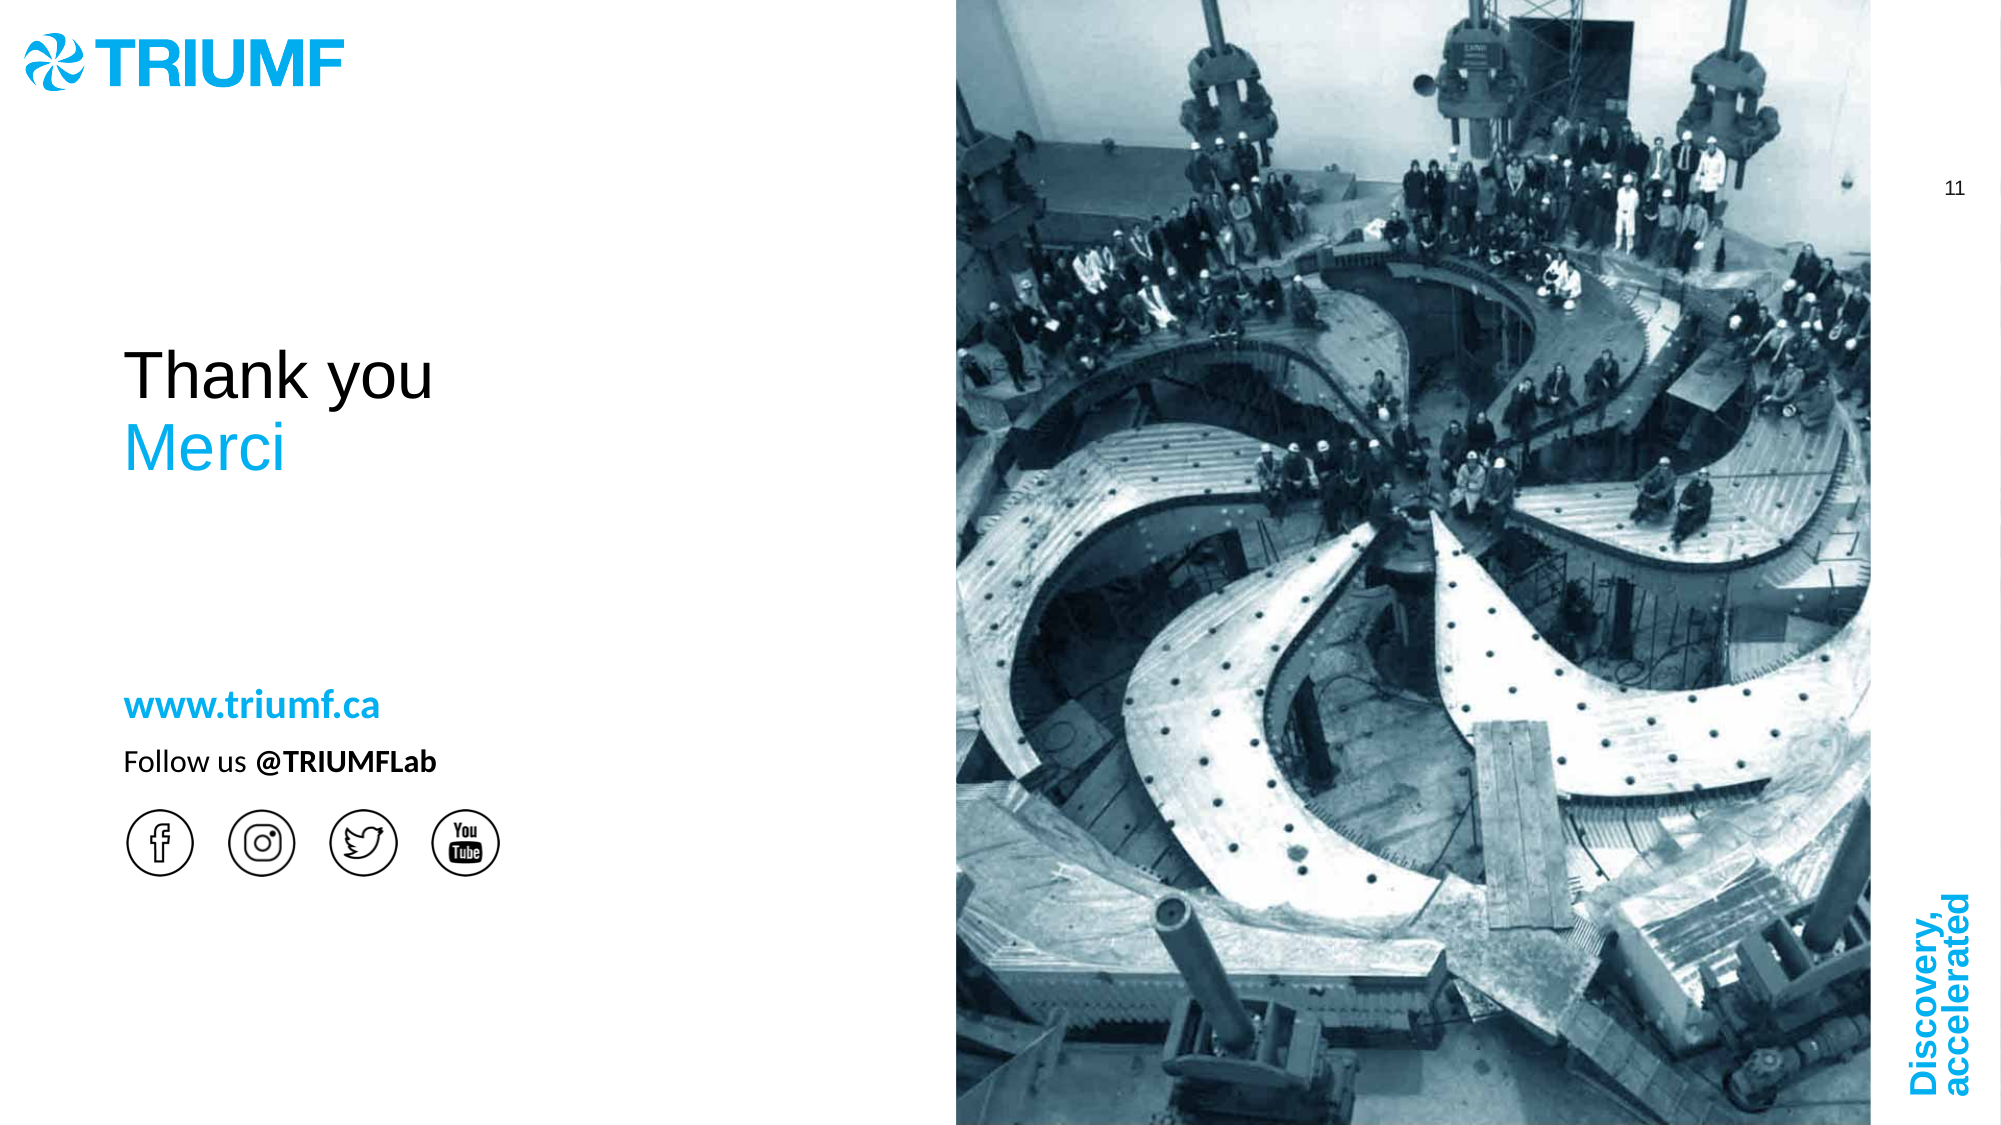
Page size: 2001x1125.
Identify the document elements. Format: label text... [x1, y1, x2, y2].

title Thank you Merci [108, 333, 755, 593]
picture [957, 0, 1870, 1125]
list www.triumf.ca [108, 675, 755, 738]
picture [329, 809, 398, 877]
picture [228, 809, 296, 877]
list Follow us @TRIUMFLab [108, 738, 755, 787]
picture [126, 809, 194, 877]
picture [431, 809, 500, 877]
picture [24, 33, 344, 91]
